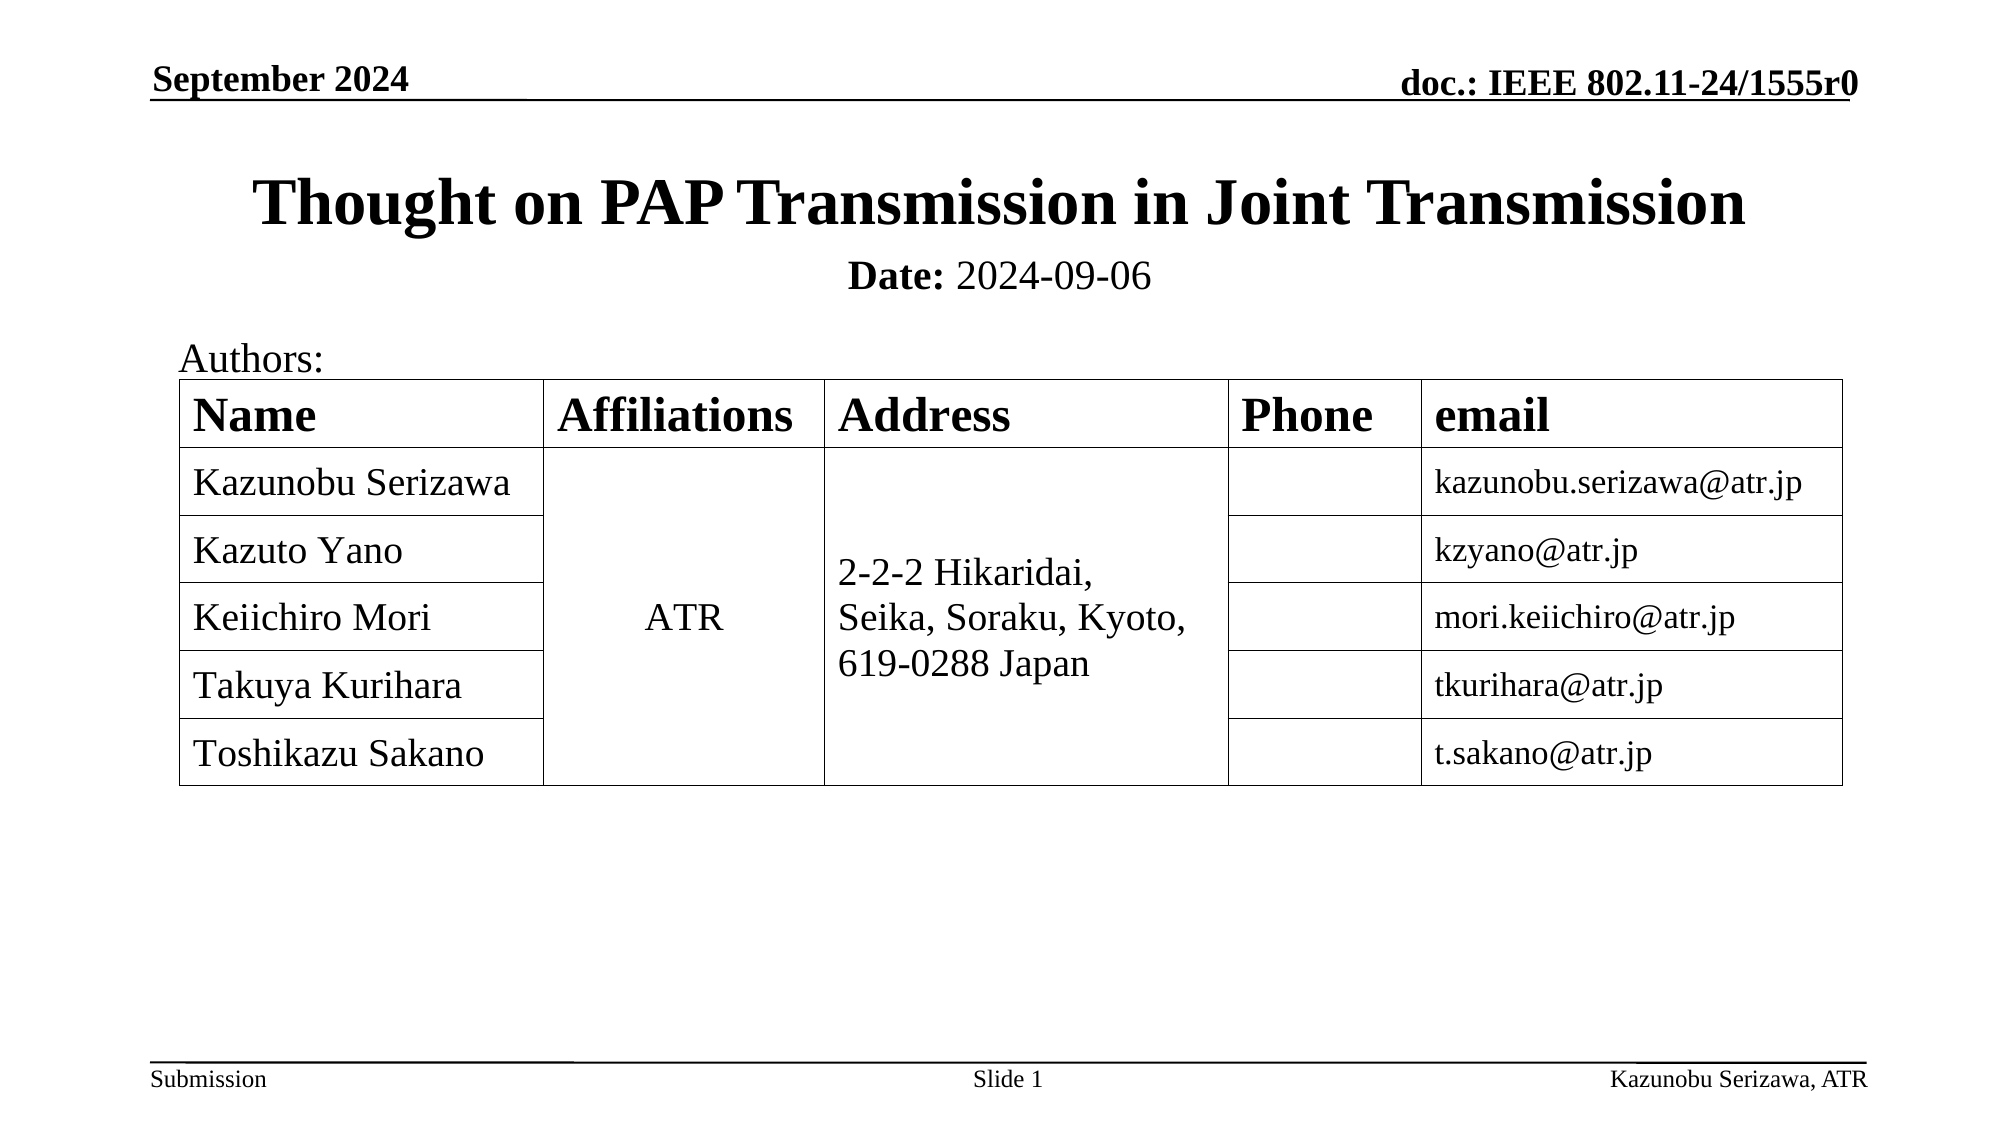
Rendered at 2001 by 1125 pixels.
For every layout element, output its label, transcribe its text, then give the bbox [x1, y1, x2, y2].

footer Kazunobu Serizawa, ATR [1171, 1061, 1869, 1093]
slide_number Slide 1 [950, 1061, 1067, 1123]
text_box Authors: [162, 323, 401, 377]
title Thought on PAP Transmission in Joint Transmission [149, 76, 1851, 319]
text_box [160, 378, 1944, 916]
subtitle Date: 2024-09-06 [299, 239, 1701, 319]
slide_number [152, 54, 563, 100]
